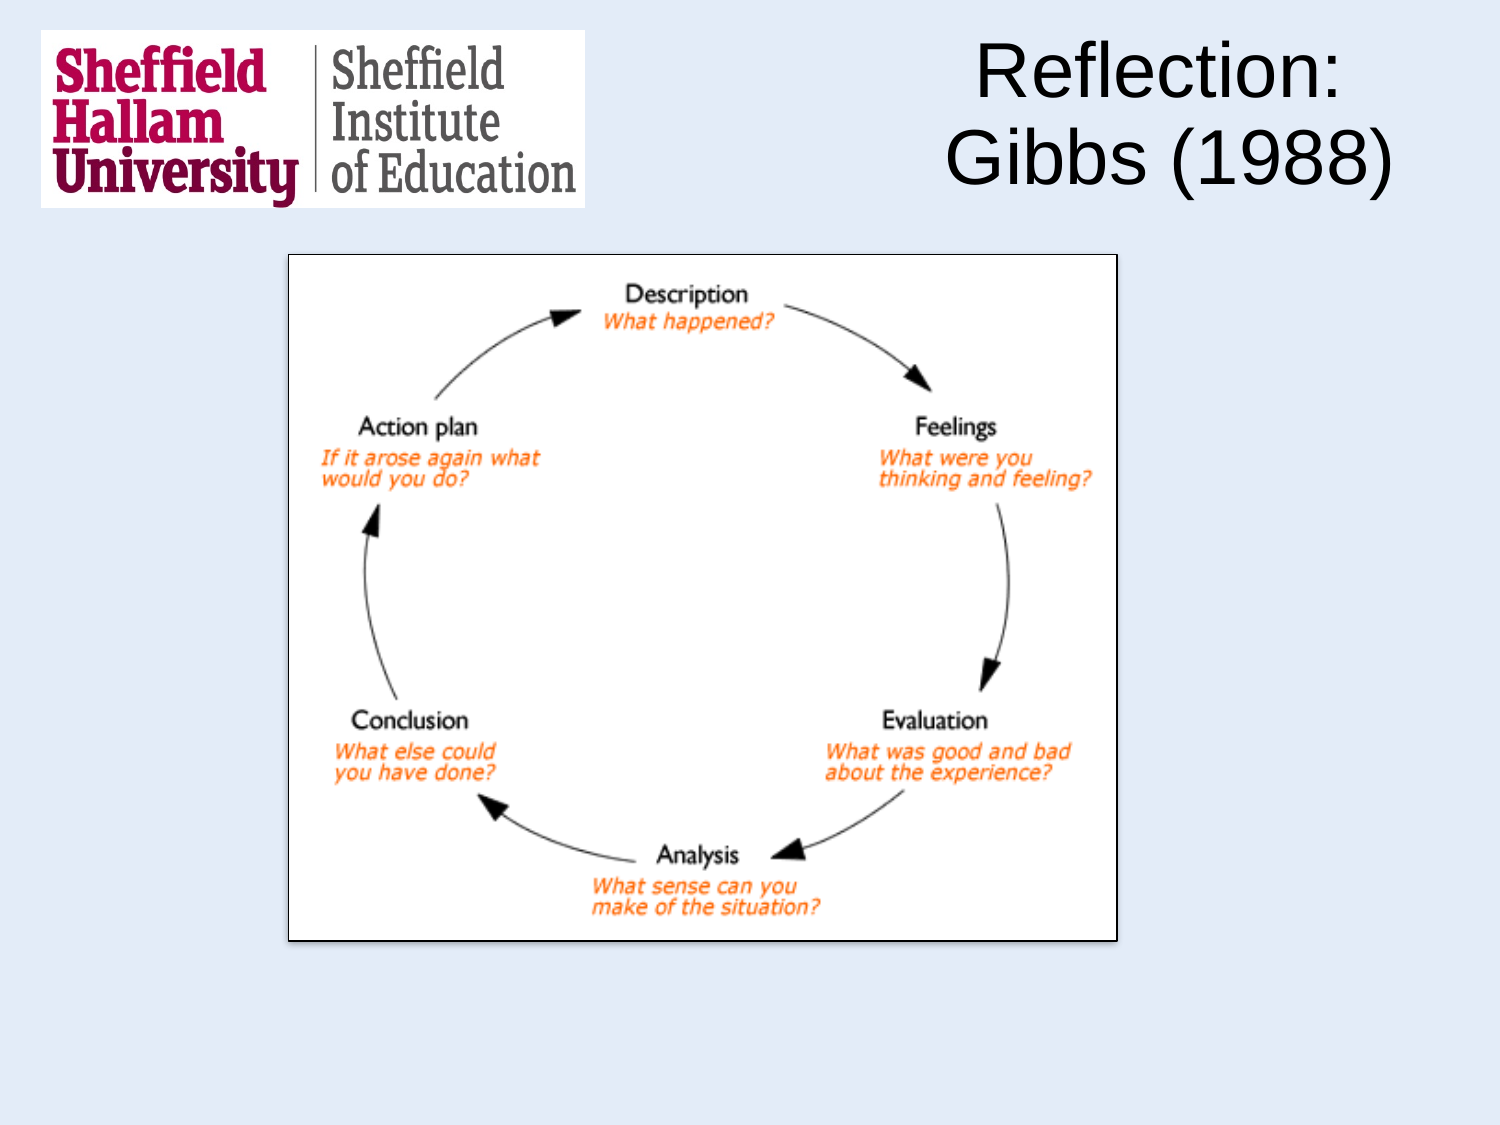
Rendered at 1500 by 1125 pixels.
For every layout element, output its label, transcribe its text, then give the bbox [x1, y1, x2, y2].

title Reflection: Gibbs (1988) [856, 19, 1484, 209]
picture [288, 255, 1117, 941]
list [41, 30, 585, 209]
